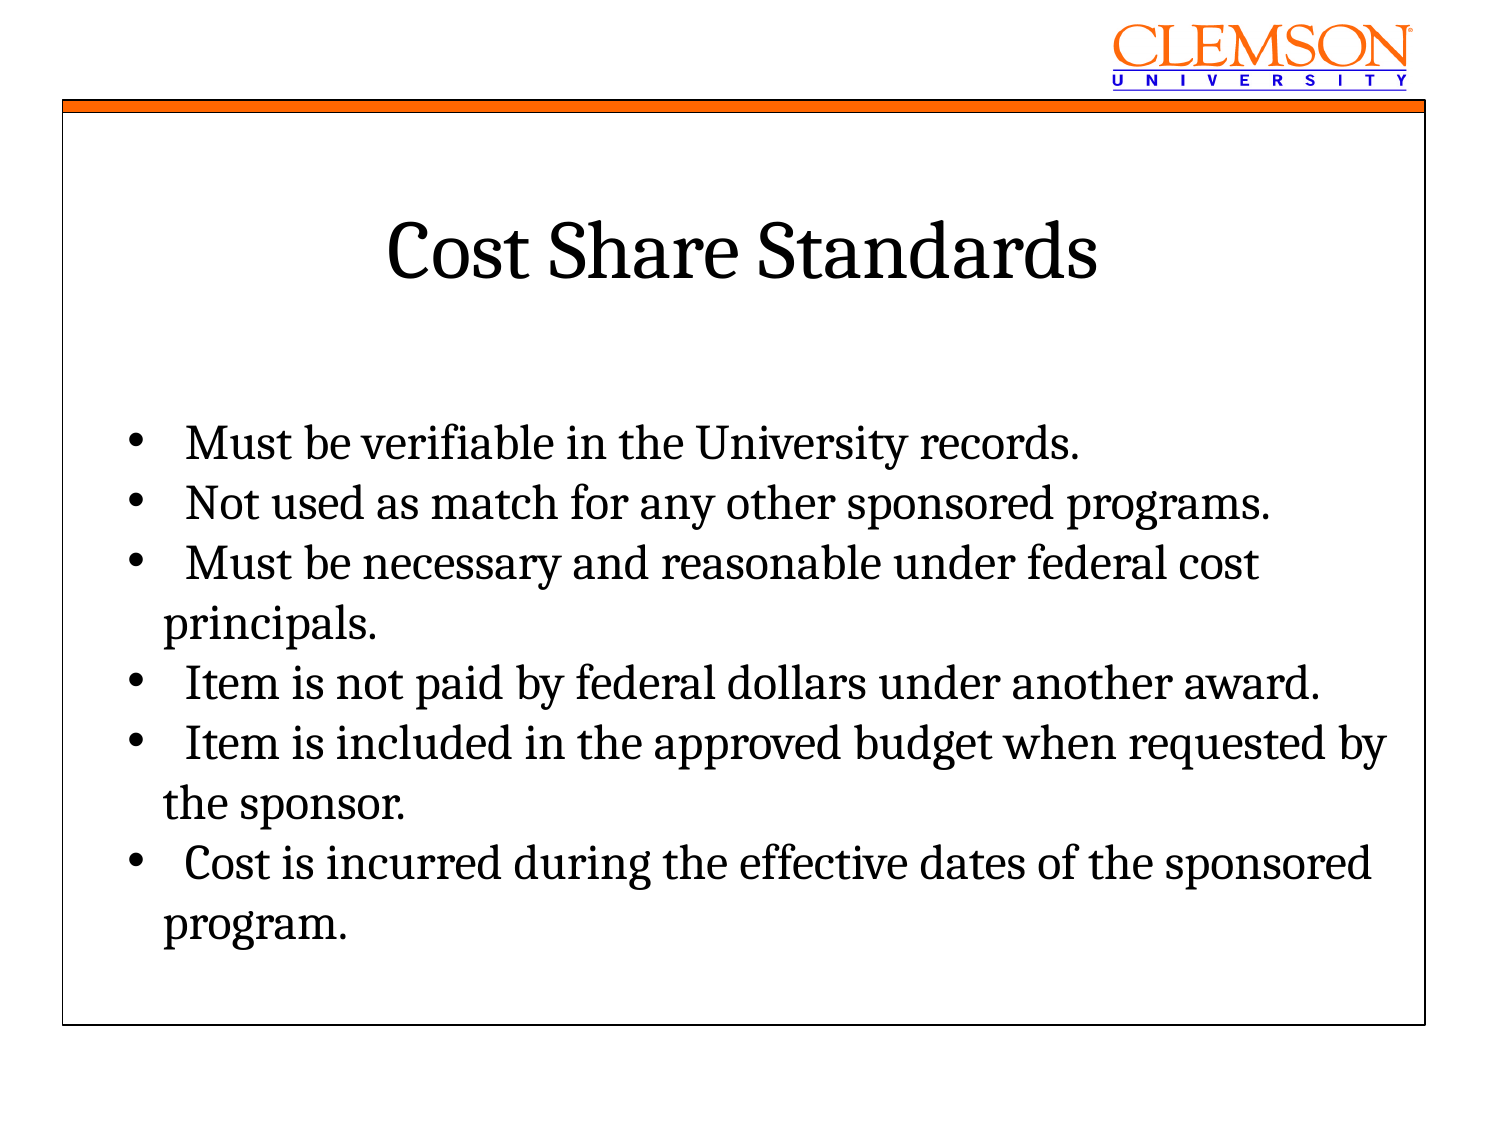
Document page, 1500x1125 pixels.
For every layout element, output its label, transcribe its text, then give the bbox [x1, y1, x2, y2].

text_box Cost Share Standards [74, 187, 1413, 303]
text_box Must be verifiable in the University records. Not used as match for any other sponsored programs. Must be necessary and reasonable under federal cost principals. Item is not paid by federal dollars under another award. Item is included in the approved budget when requested by the sponsor. Cost is incurred during the effective dates of the sponsored program. [112, 402, 1438, 957]
picture [1112, 24, 1413, 91]
